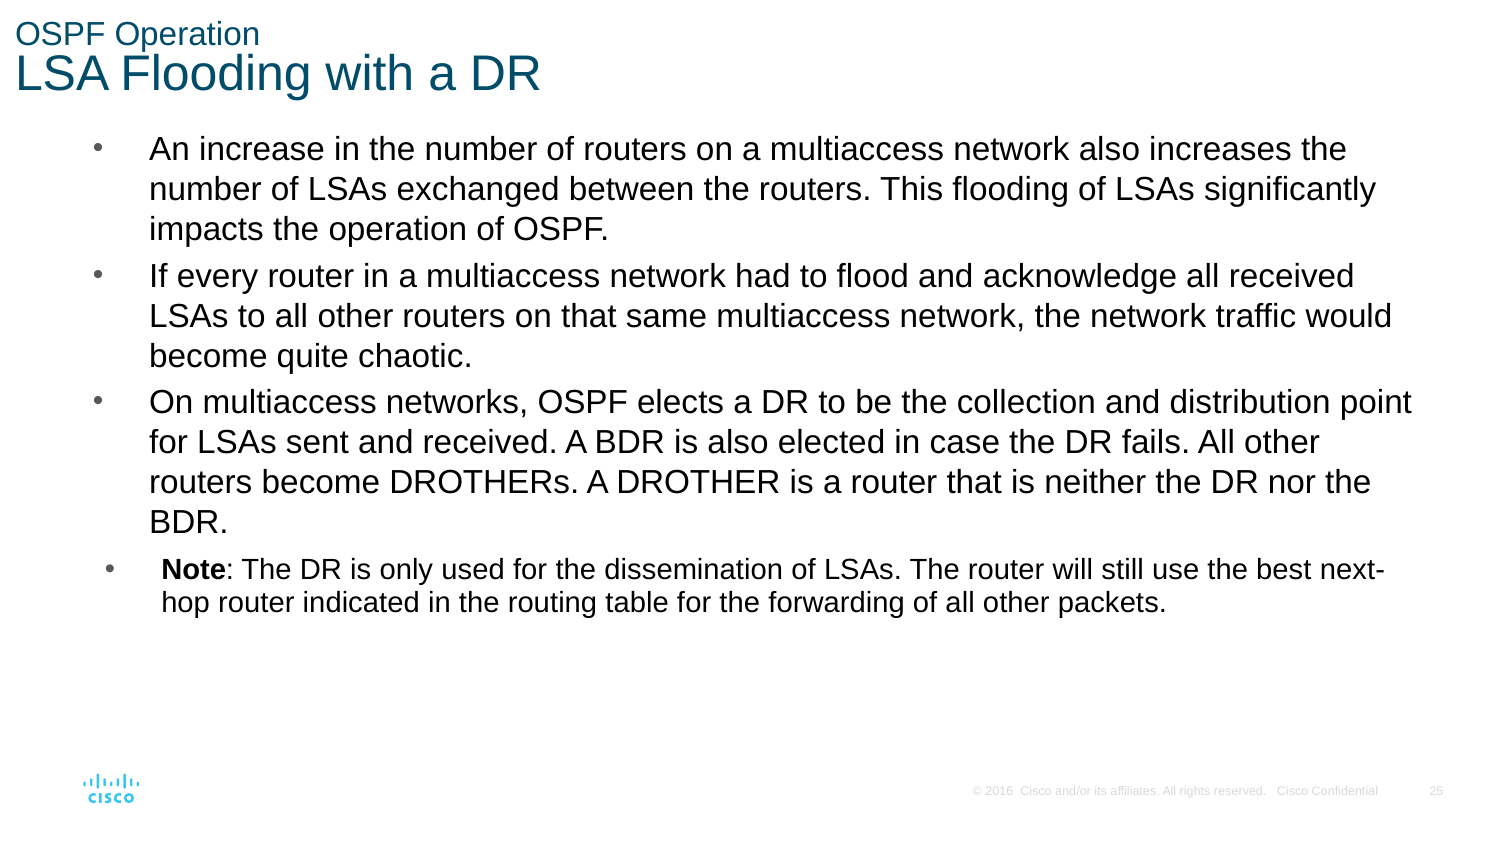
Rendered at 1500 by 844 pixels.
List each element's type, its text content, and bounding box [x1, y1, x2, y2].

title OSPF Operation LSA Flooding with a DR [0, 0, 1369, 121]
list An increase in the number of routers on a multiaccess network also increases the number of LSAs exchanged between the routers. This flooding of LSAs significantly impacts the operation of OSPF. If every router in a multiaccess network had to flood and acknowledge all received LSAs to all other routers on that same multiaccess network, the network traffic would become quite chaotic. On multiaccess networks, OSPF elects a DR to be the collection and distribution point for LSAs sent and received. A BDR is also elected in case the DR fails. All other routers become DROTHERs. A DROTHER is a router that is neither the DR nor the BDR. Note: The DR is only used for the dissemination of LSAs. The router will still use the best next-hop router indicated in the routing table for the forwarding of all other packets. [77, 120, 1437, 726]
